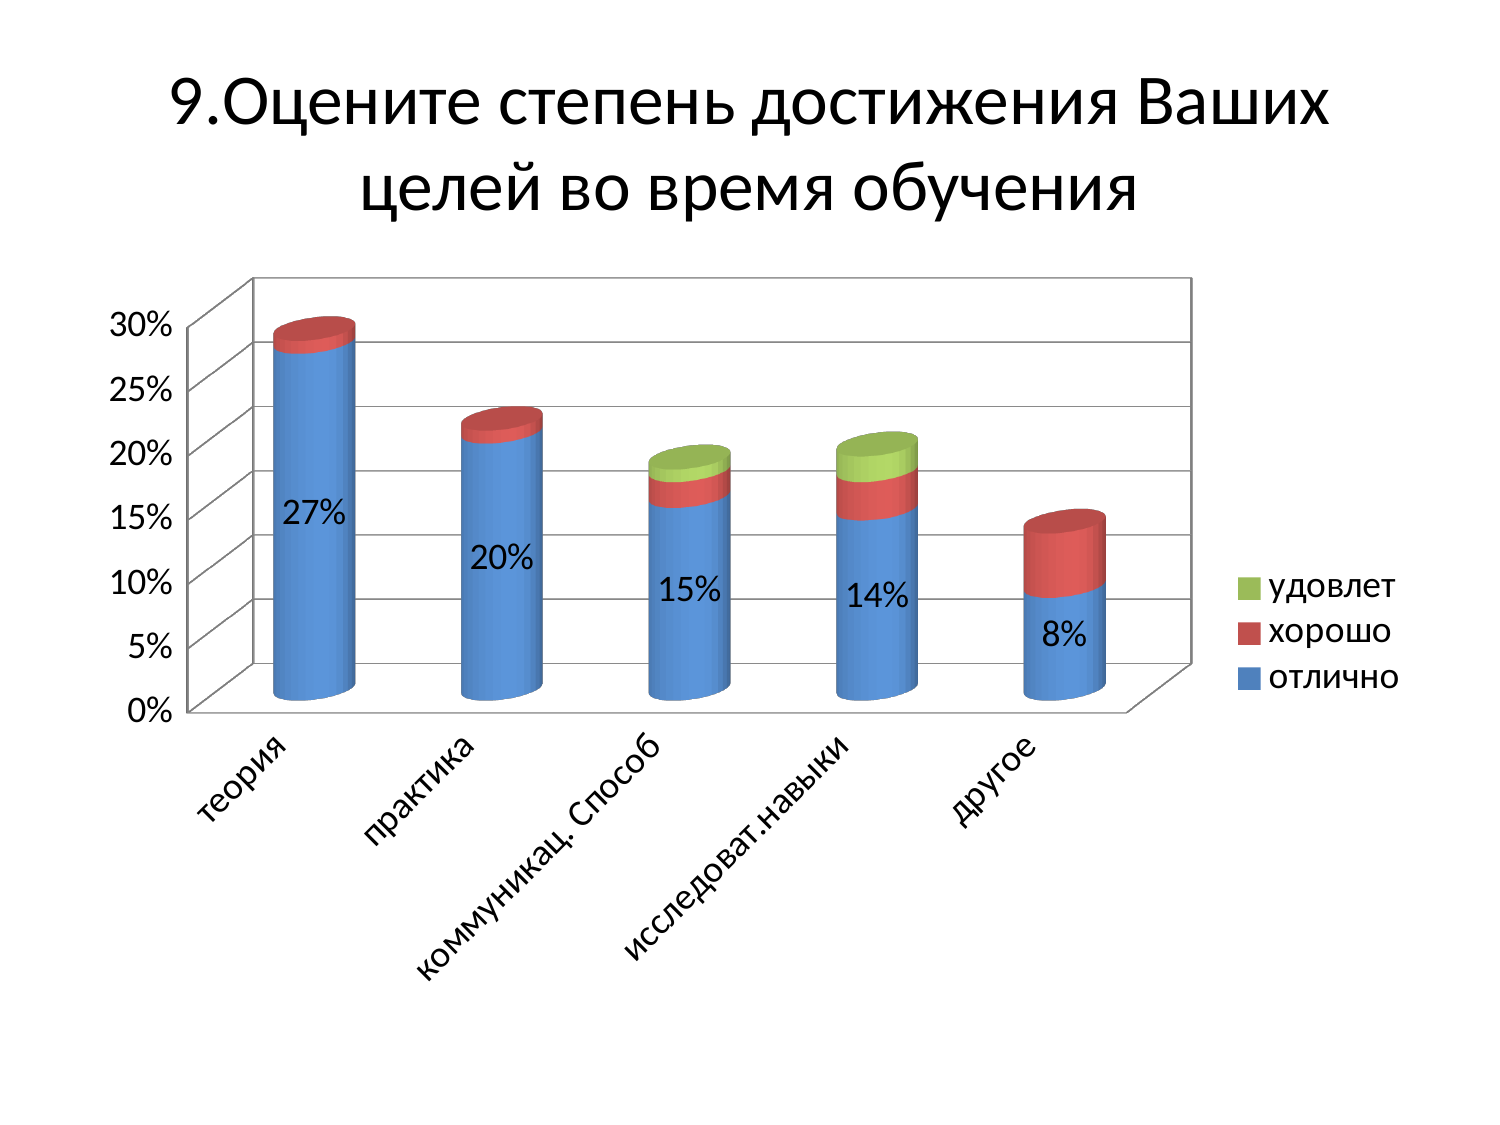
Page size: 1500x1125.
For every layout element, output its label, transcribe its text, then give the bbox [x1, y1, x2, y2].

chart [74, 262, 1426, 1006]
title 9.Оцените степень достижения Ваших целей во время обучения [75, 45, 1425, 233]
